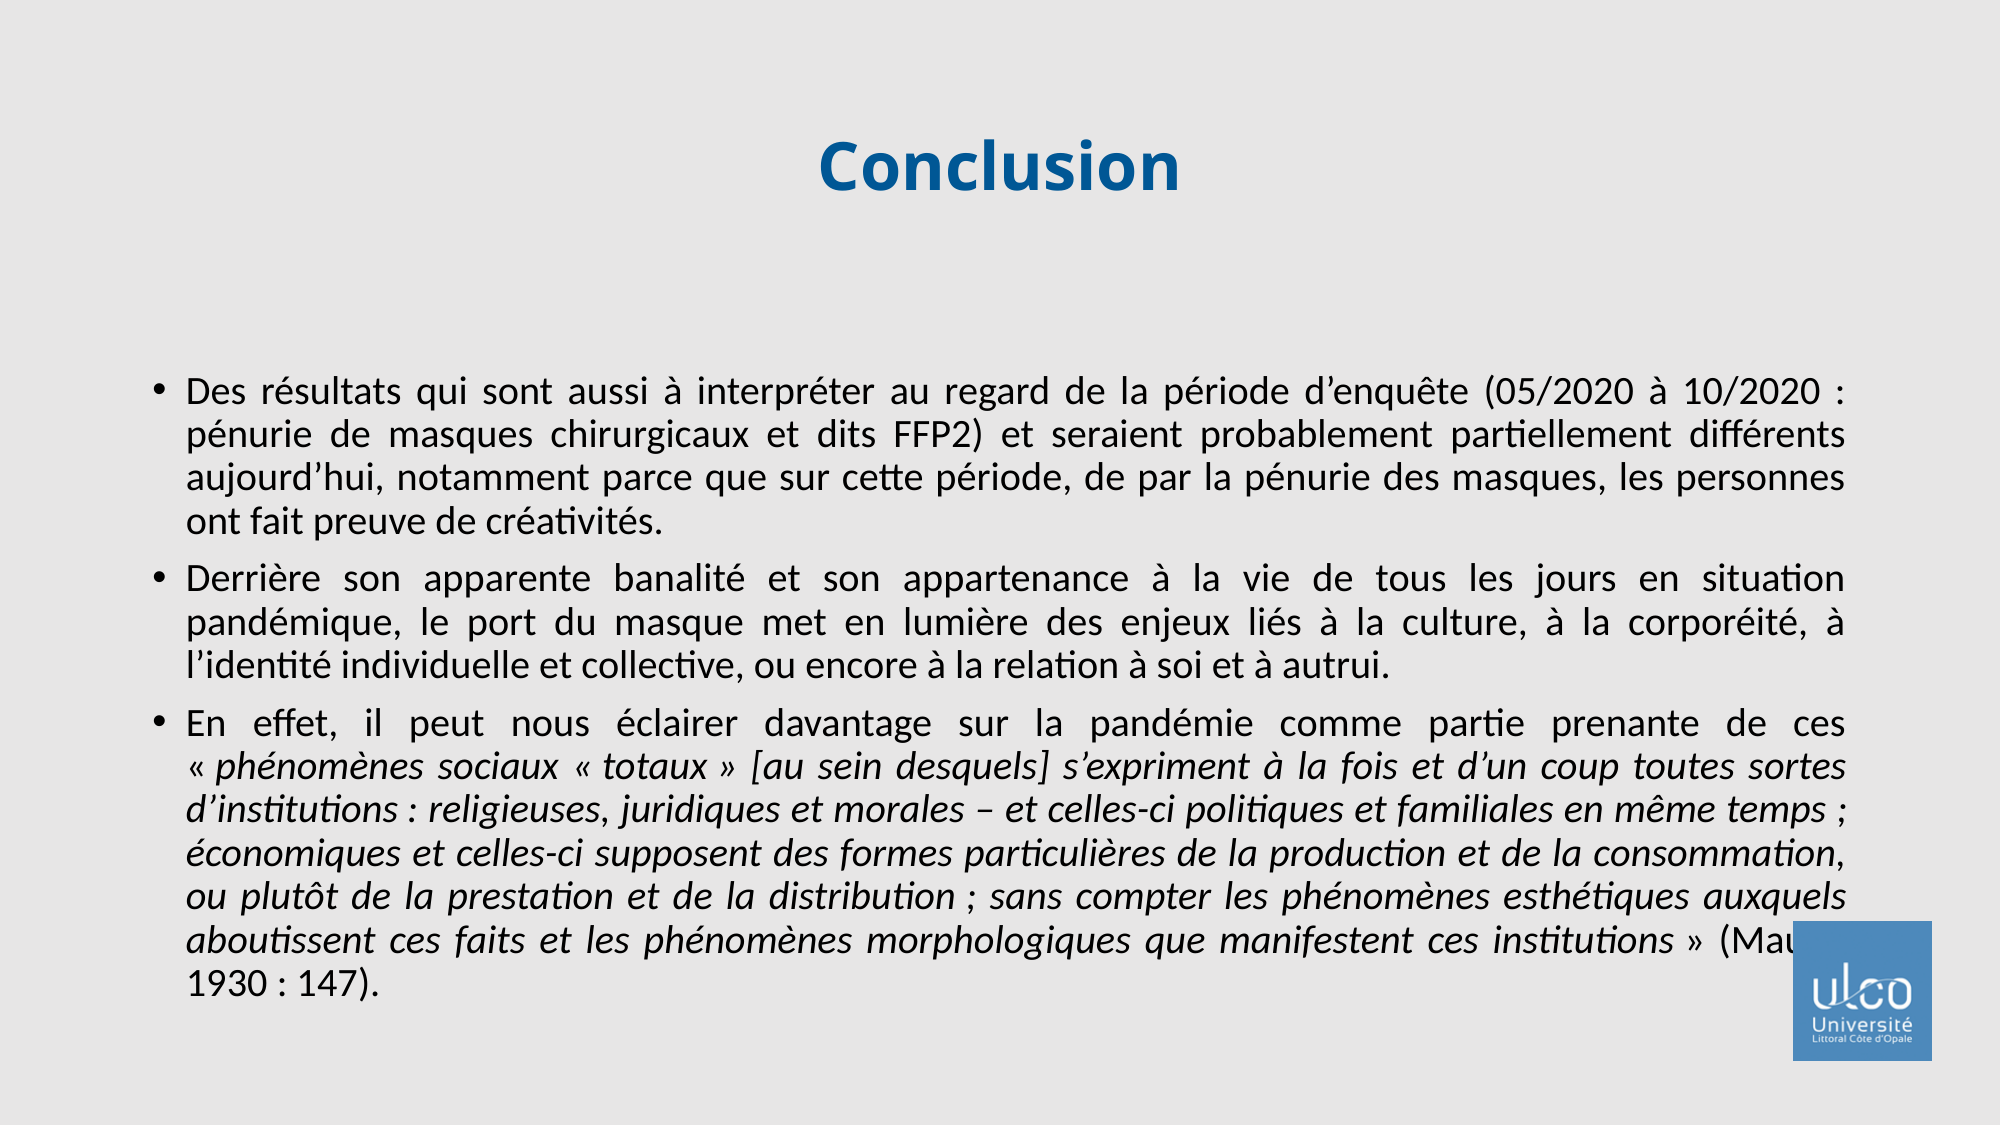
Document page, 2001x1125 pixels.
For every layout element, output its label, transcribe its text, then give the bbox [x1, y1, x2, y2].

picture [1793, 921, 1932, 1061]
list Des résultats qui sont aussi à interpréter au regard de la période d’enquête (05/2020 à 10/2020 : pénurie de masques chirurgicaux et dits FFP2) et seraient probablement partiellement différents aujourd’hui, notamment parce que sur cette période, de par la pénurie des masques, les personnes ont fait preuve de créativités. Derrière son apparente banalité et son appartenance à la vie de tous les jours en situation pandémique, le port du masque met en lumière des enjeux liés à la culture, à la corporéité, à l’identité individuelle et collective, ou encore à la relation à soi et à autrui. En effet, il peut nous éclairer davantage sur la pandémie comme partie prenante de ces « phénomènes sociaux « totaux » [au sein desquels] s’expriment à la fois et d’un coup toutes sortes d’institutions : religieuses, juridiques et morales – et celles-ci politiques et familiales en même temps ; économiques et celles-ci supposent des formes particulières de la production et de la consommation, ou plutôt de la prestation et de la distribution ; sans compter les phénomènes esthétiques auxquels aboutissent ces faits et les phénomènes morphologiques que manifestent ces institutions » (Mauss, 1930 : 147). [137, 299, 1863, 1014]
title Conclusion [137, 59, 1863, 278]
